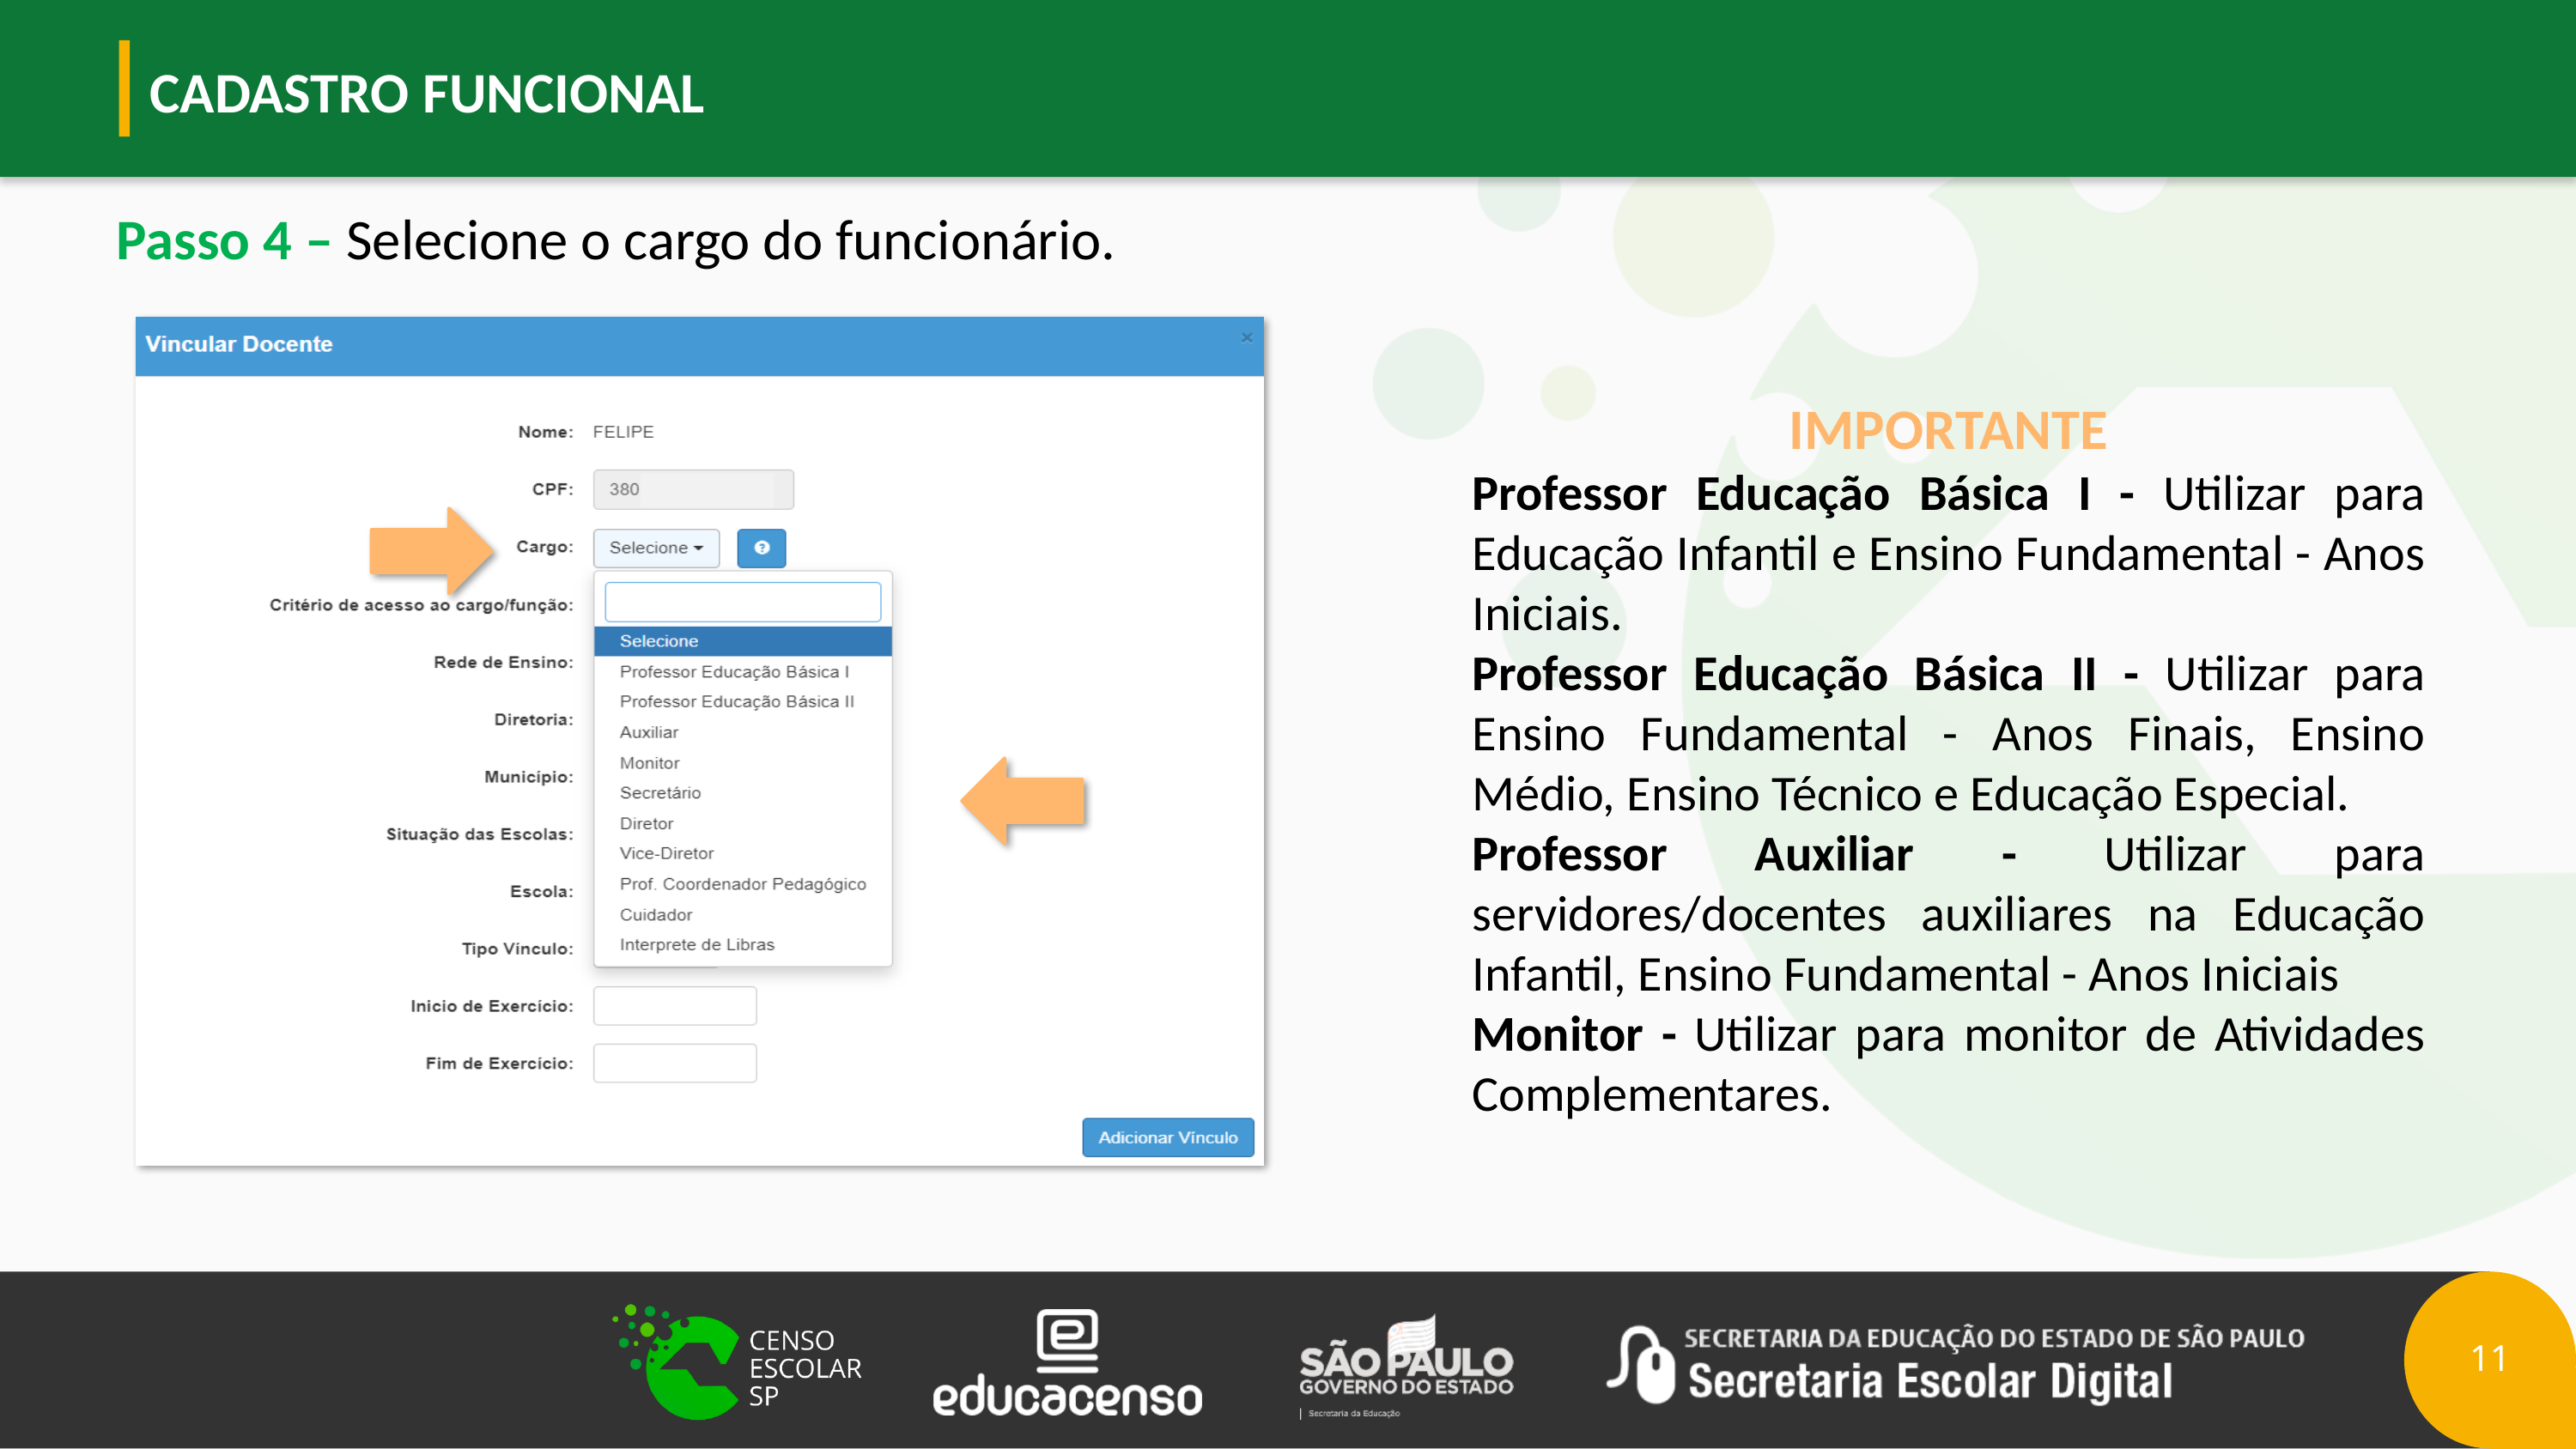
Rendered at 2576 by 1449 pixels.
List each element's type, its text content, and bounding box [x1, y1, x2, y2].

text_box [136, 316, 1265, 1167]
slide_number 11 [2403, 1334, 2576, 1386]
text_box CADASTRO FUNCIONAL [137, 49, 2439, 131]
picture [601, 1293, 870, 1437]
text_box Passo 4 – Selecione o cargo do funcionário. [116, 201, 2458, 272]
text_box IMPORTANTE​ Professor Educação Básica I - Utilizar para Educação Infantil e Ensino Fundamental - Anos Iniciais.​ Professor Educação Básica II - Utilizar para Ensino Fundamental - Anos Finais, Ensino Médio, Ensino Técnico e Educação Especial.​ Professor Auxiliar - Utilizar para servidores/docentes auxiliares na Educação Infantil, Ensino Fundamental - Anos Iniciais​ Monitor - Utilizar para monitor de Atividades Complementares. [1459, 385, 2439, 1128]
